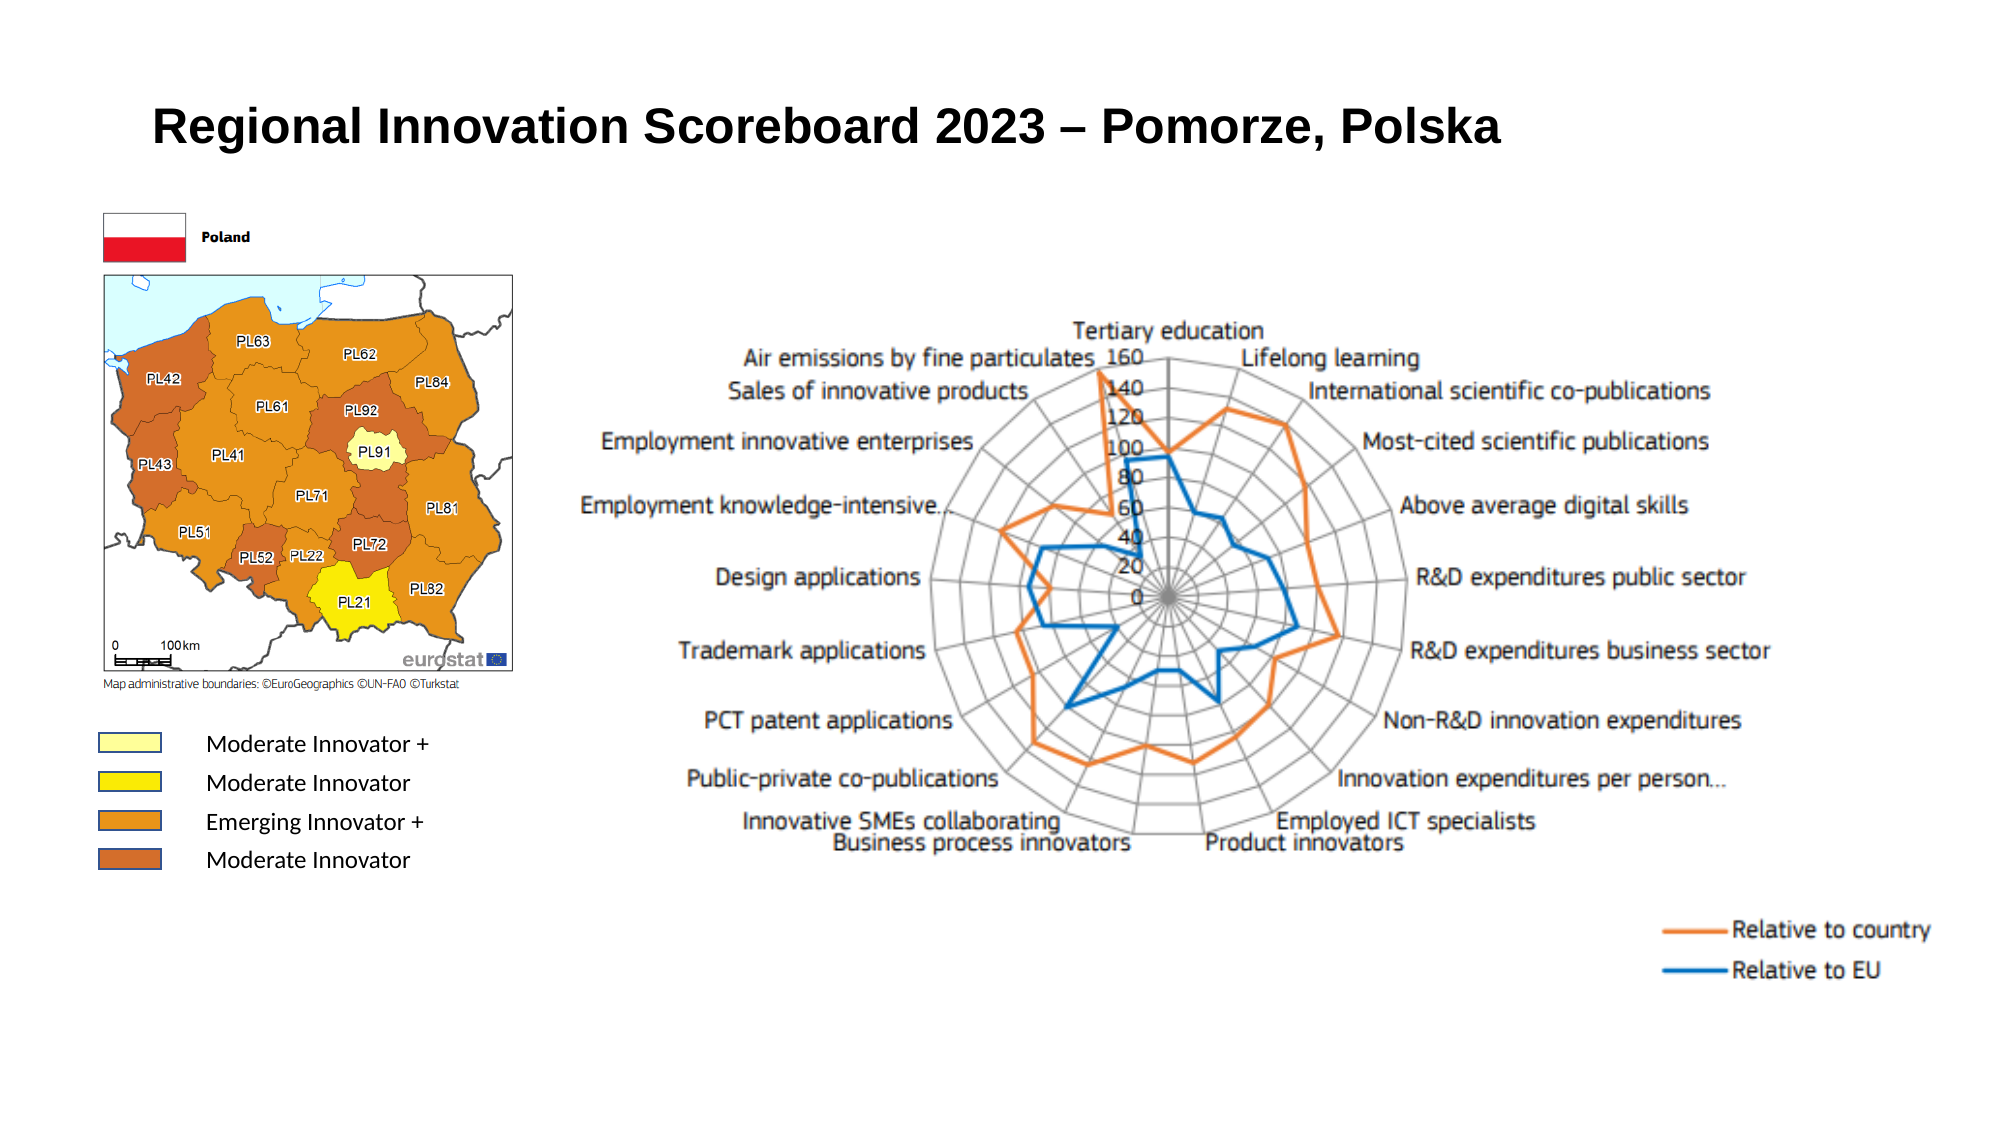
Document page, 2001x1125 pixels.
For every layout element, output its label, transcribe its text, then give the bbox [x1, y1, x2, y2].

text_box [99, 720, 525, 882]
title Regional Innovation Scoreboard 2023 – Pomorze, Polska [137, 18, 1863, 236]
picture [99, 207, 1978, 1006]
